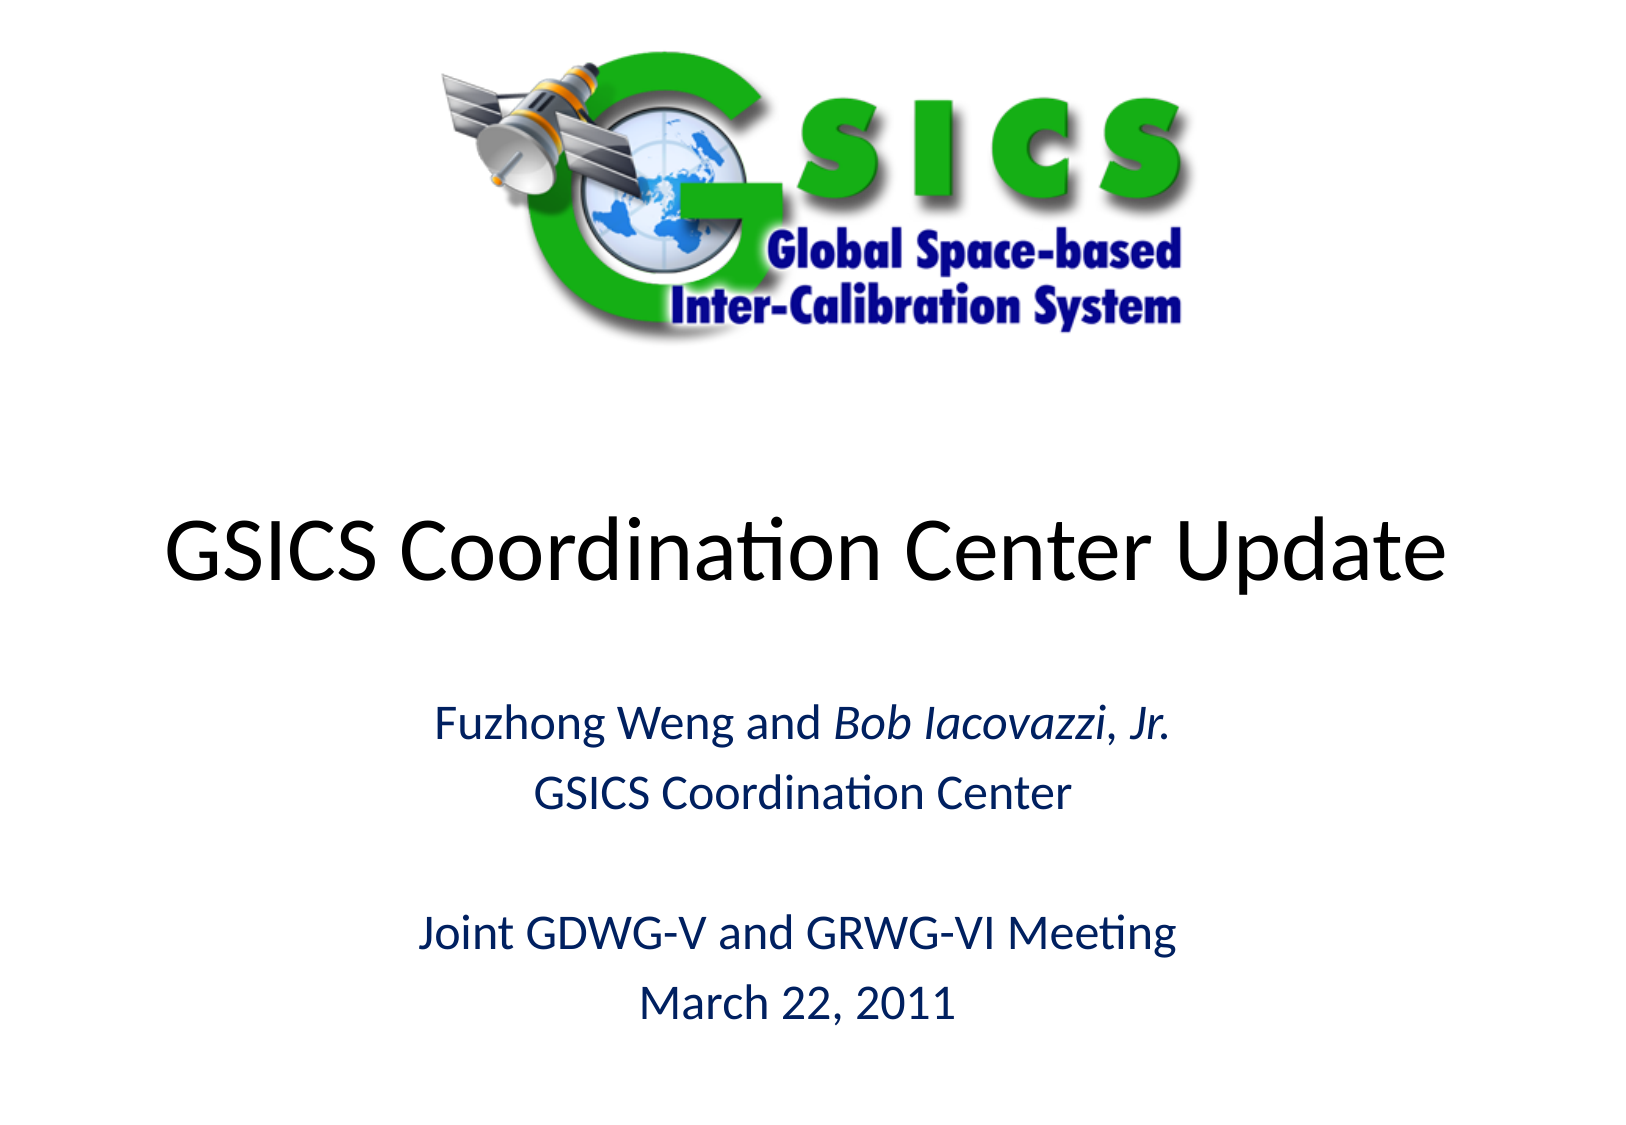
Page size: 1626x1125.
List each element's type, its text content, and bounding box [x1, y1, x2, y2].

subtitle Fuzhong Weng and Bob Iacovazzi, Jr. GSICS Coordination Center Joint GDWG-V and GRWG-VI Meeting March 22, 2011 [77, 681, 1529, 1063]
title GSICS Coordination Center Update [16, 422, 1599, 665]
picture [421, 30, 1204, 348]
